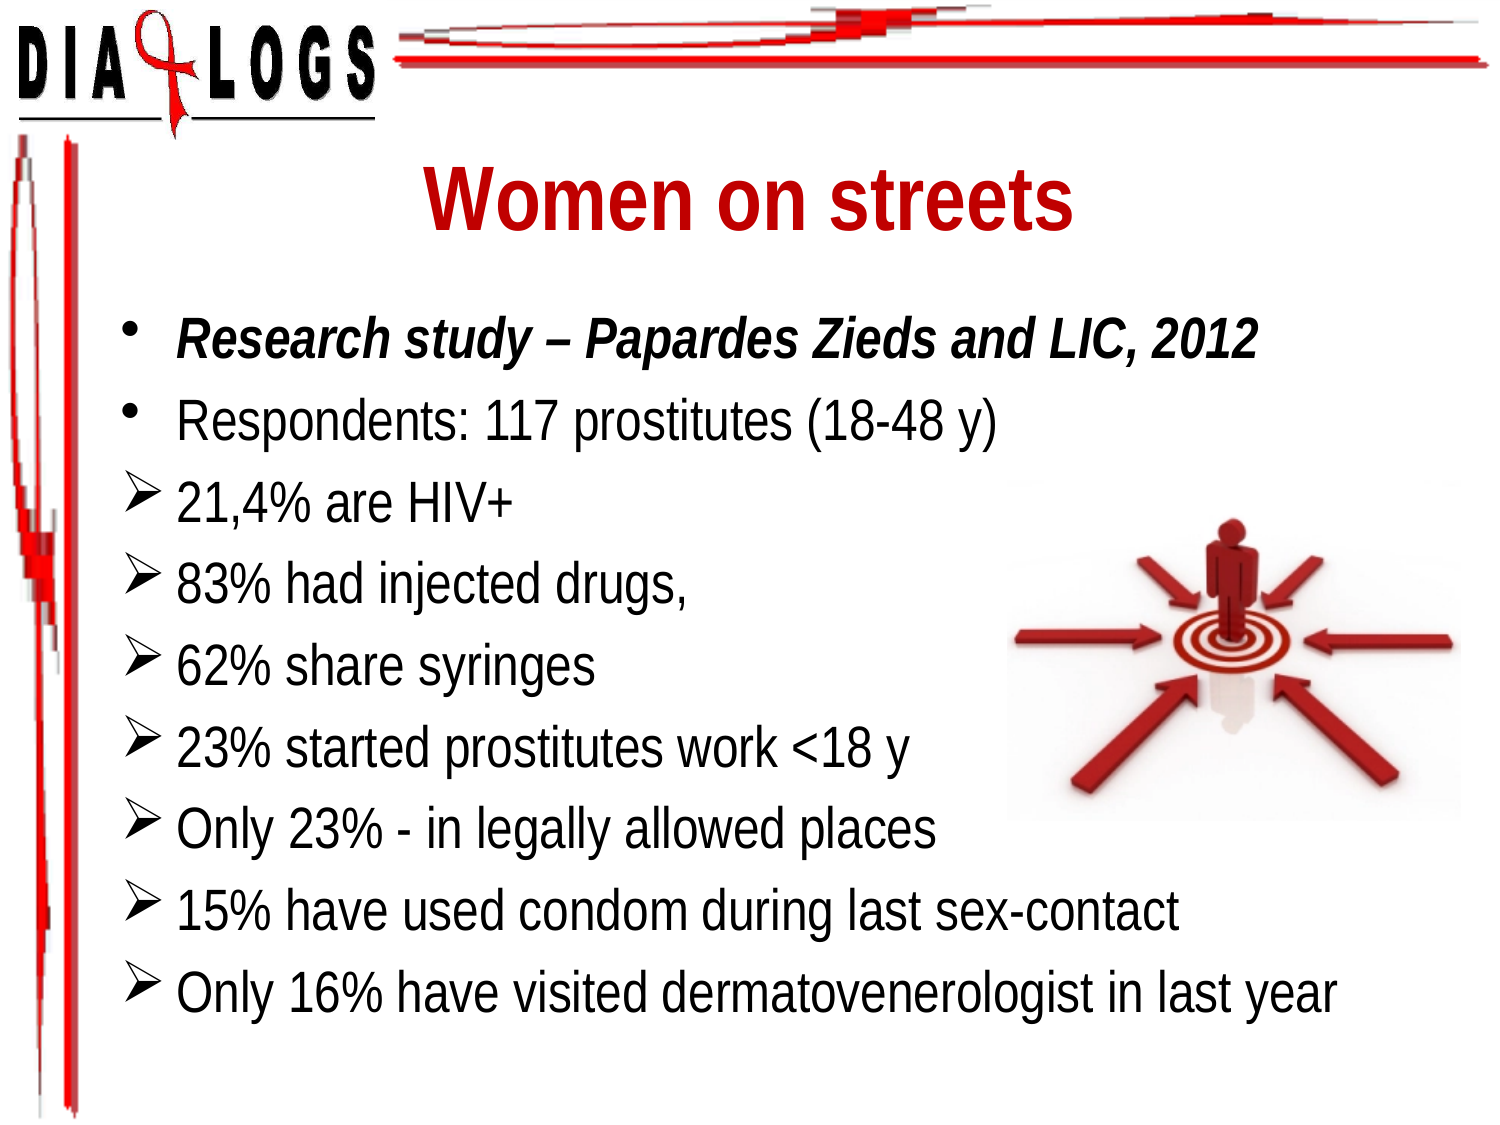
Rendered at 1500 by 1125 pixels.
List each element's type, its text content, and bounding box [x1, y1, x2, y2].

list Research study – Papardes Zieds and LIC, 2012 Respondents: 117 prostitutes (18-48 y) 21,4% are HIV+ 83% had injected drugs, 62% share syringes 23% started prostitutes work <18 y Only 23% - in legally allowed places 15% have used condom during last sex-contact Only 16% have visited dermatovenerologist in last year [105, 292, 1381, 1055]
picture [1007, 480, 1462, 821]
title Women on streets [112, 99, 1388, 288]
picture [387, 0, 1500, 75]
picture [0, 9, 375, 1125]
